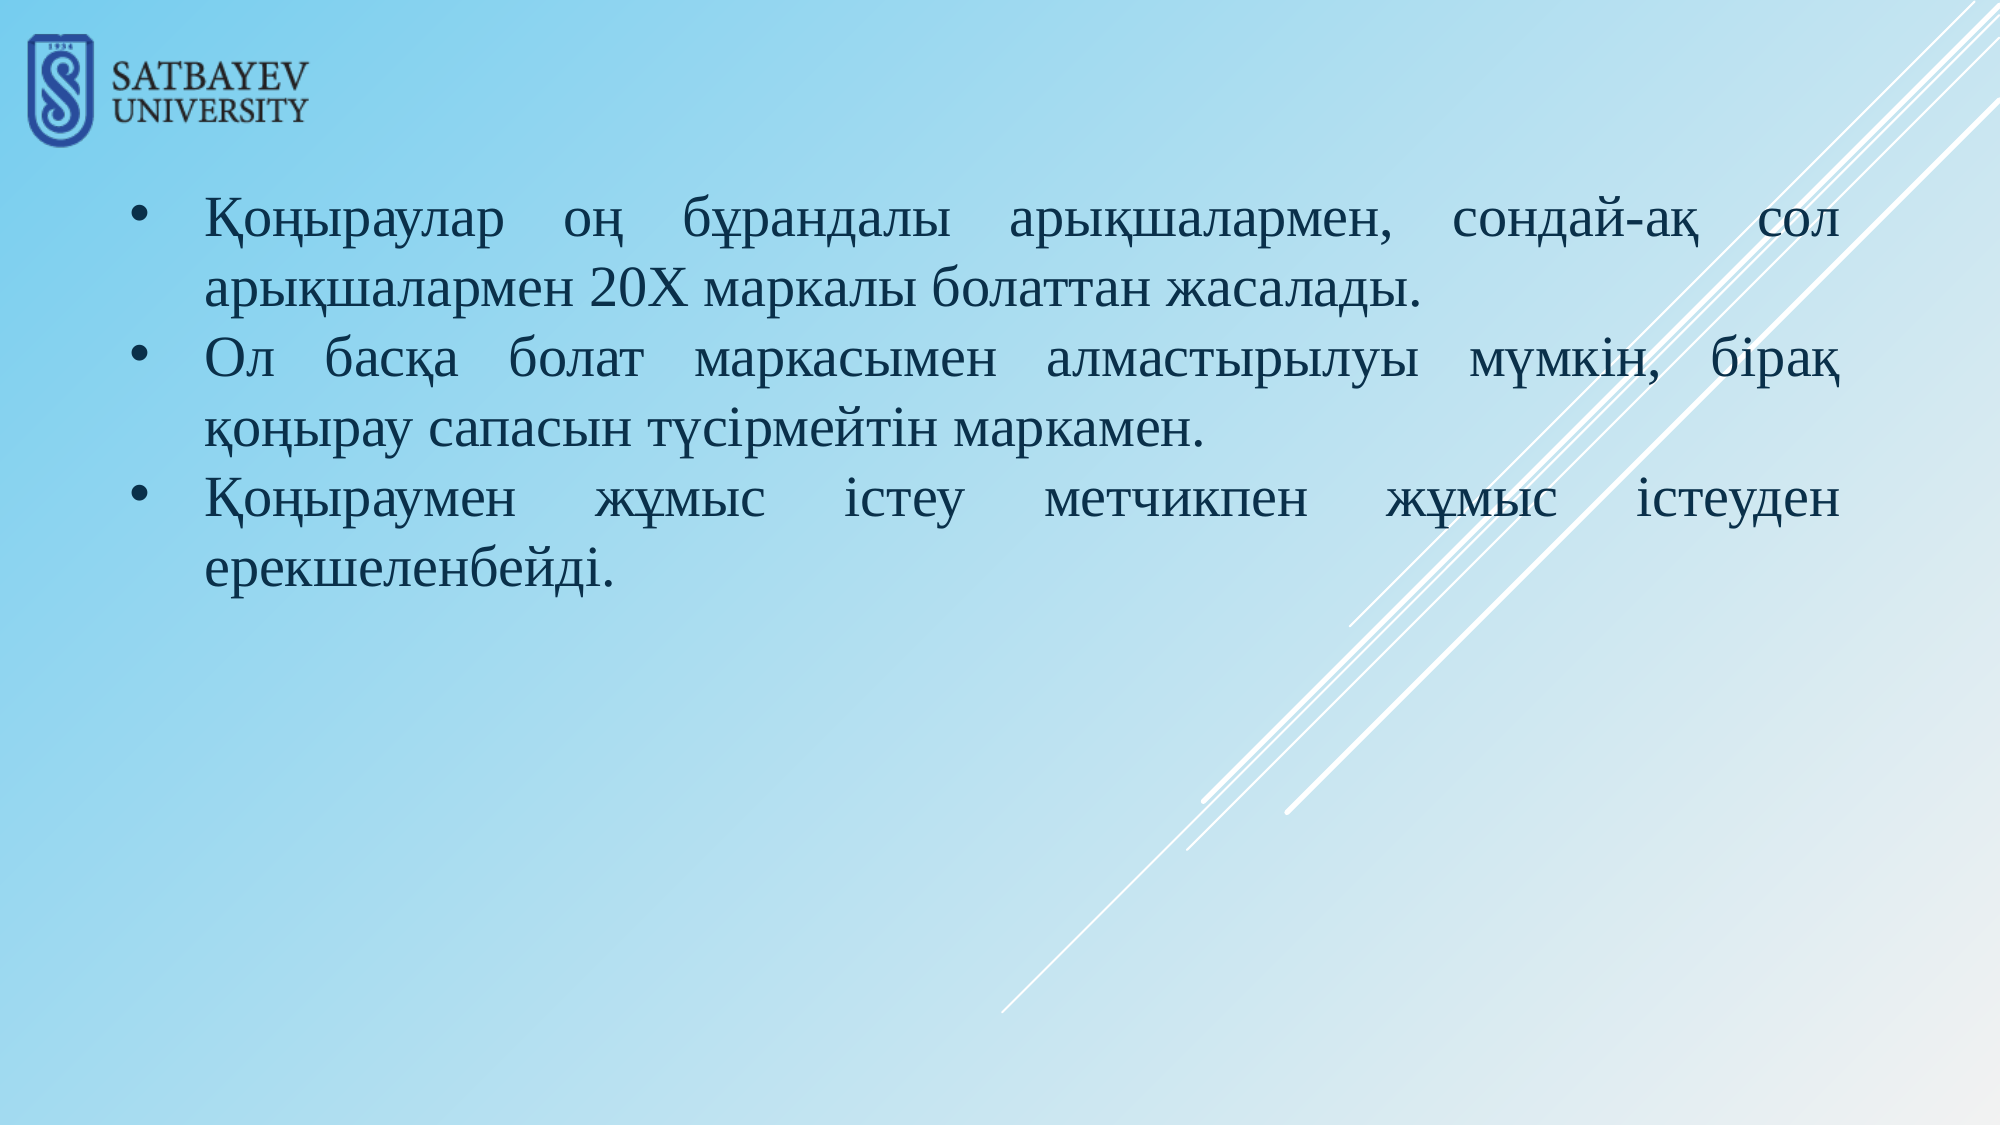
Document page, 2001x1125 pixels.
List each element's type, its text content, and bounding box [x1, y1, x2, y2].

picture [0, 0, 338, 183]
text_box Қоңыраулар оң бұрандалы арықшалармен, сондай-ақ сол арықшалармен 20Х маркалы болаттан жасалады. Ол басқа болат маркасымен алмастырылуы мүмкін, бірақ қоңырау сапасын түсірмейтін маркамен. Қоңыраумен жұмыс істеу метчикпен жұмыс істеуден ерекшеленбейді. [114, 170, 1856, 605]
